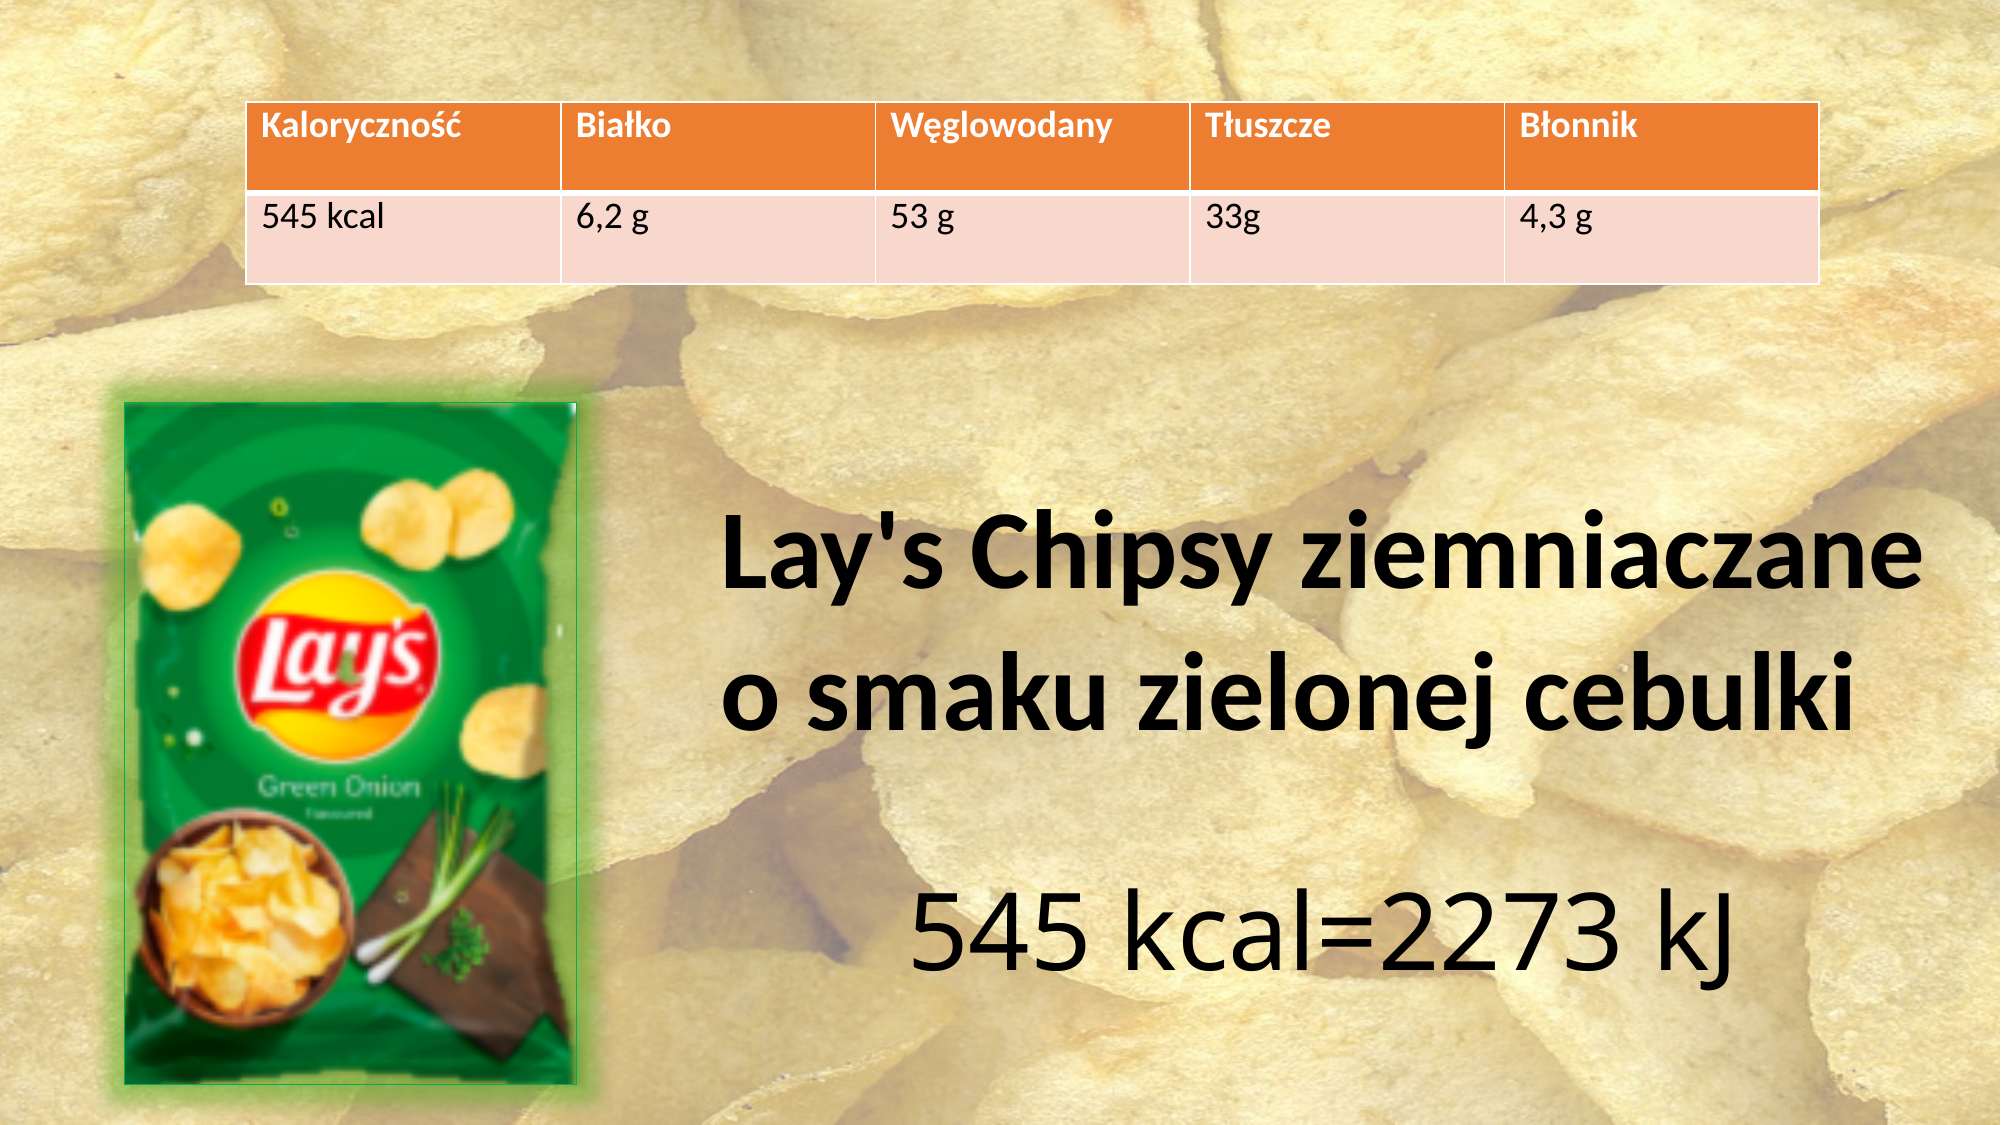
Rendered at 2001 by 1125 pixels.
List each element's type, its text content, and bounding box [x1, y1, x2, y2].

table_cell 545 kcal [247, 196, 560, 283]
table_cell 53 g [876, 196, 1189, 283]
list Lay's Chipsy ziemniaczane o smaku zielonej cebulki [705, 483, 2000, 796]
table_cell 6,2 g [562, 196, 875, 283]
picture [124, 402, 577, 1085]
table_header Tłuszcze [1191, 103, 1504, 190]
table_header Błonnik [1505, 103, 1818, 190]
table_cell 4,3 g [1505, 196, 1818, 283]
title 545 kcal=2273 kJ [892, 827, 1831, 1045]
table_header Kaloryczność [247, 103, 560, 190]
table_header Węglowodany [876, 103, 1189, 190]
table_header Białko [562, 103, 875, 190]
table_cell 33g [1191, 196, 1504, 283]
